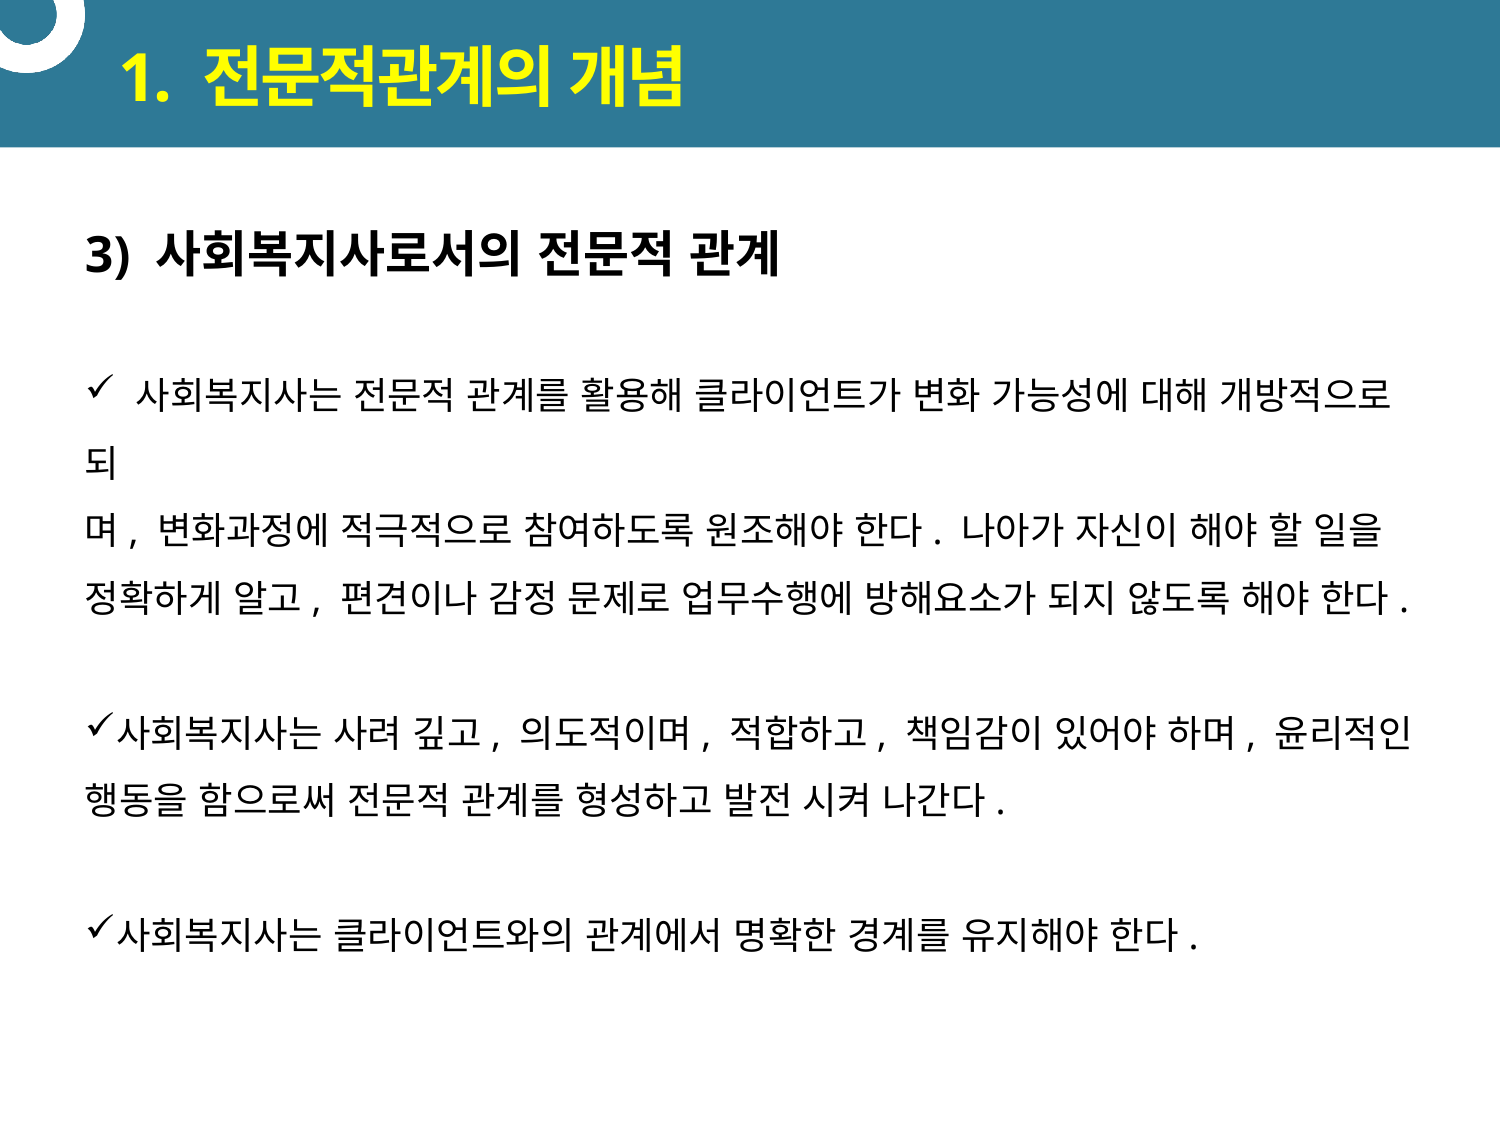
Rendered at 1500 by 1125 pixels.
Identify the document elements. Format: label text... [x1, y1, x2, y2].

text_box 3) 사회복지사로서의 전문적 관계 사회복지사는 전문적 관계를 활용해 클라이언트가 변화 가능성에 대해 개방적으로 되 며, 변화과정에 적극적으로 참여하도록 원조해야 한다. 나아가 자신이 해야 할 일을 정확하게 알고, 편견이나 감정 문제로 업무수행에 방해요소가 되지 않도록 해야 한다. 사회복지사는 사려 깊고, 의도적이며, 적합하고, 책임감이 있어야 하며, 윤리적인 행동을 함으로써 전문적 관계를 형성하고 발전 시켜 나간다. 사회복지사는 클라이언트와의 관계에서 명확한 경계를 유지해야 한다. [70, 184, 1430, 1015]
title 1. 전문적관계의 개념 [103, 32, 1463, 128]
picture [0, 0, 85, 73]
